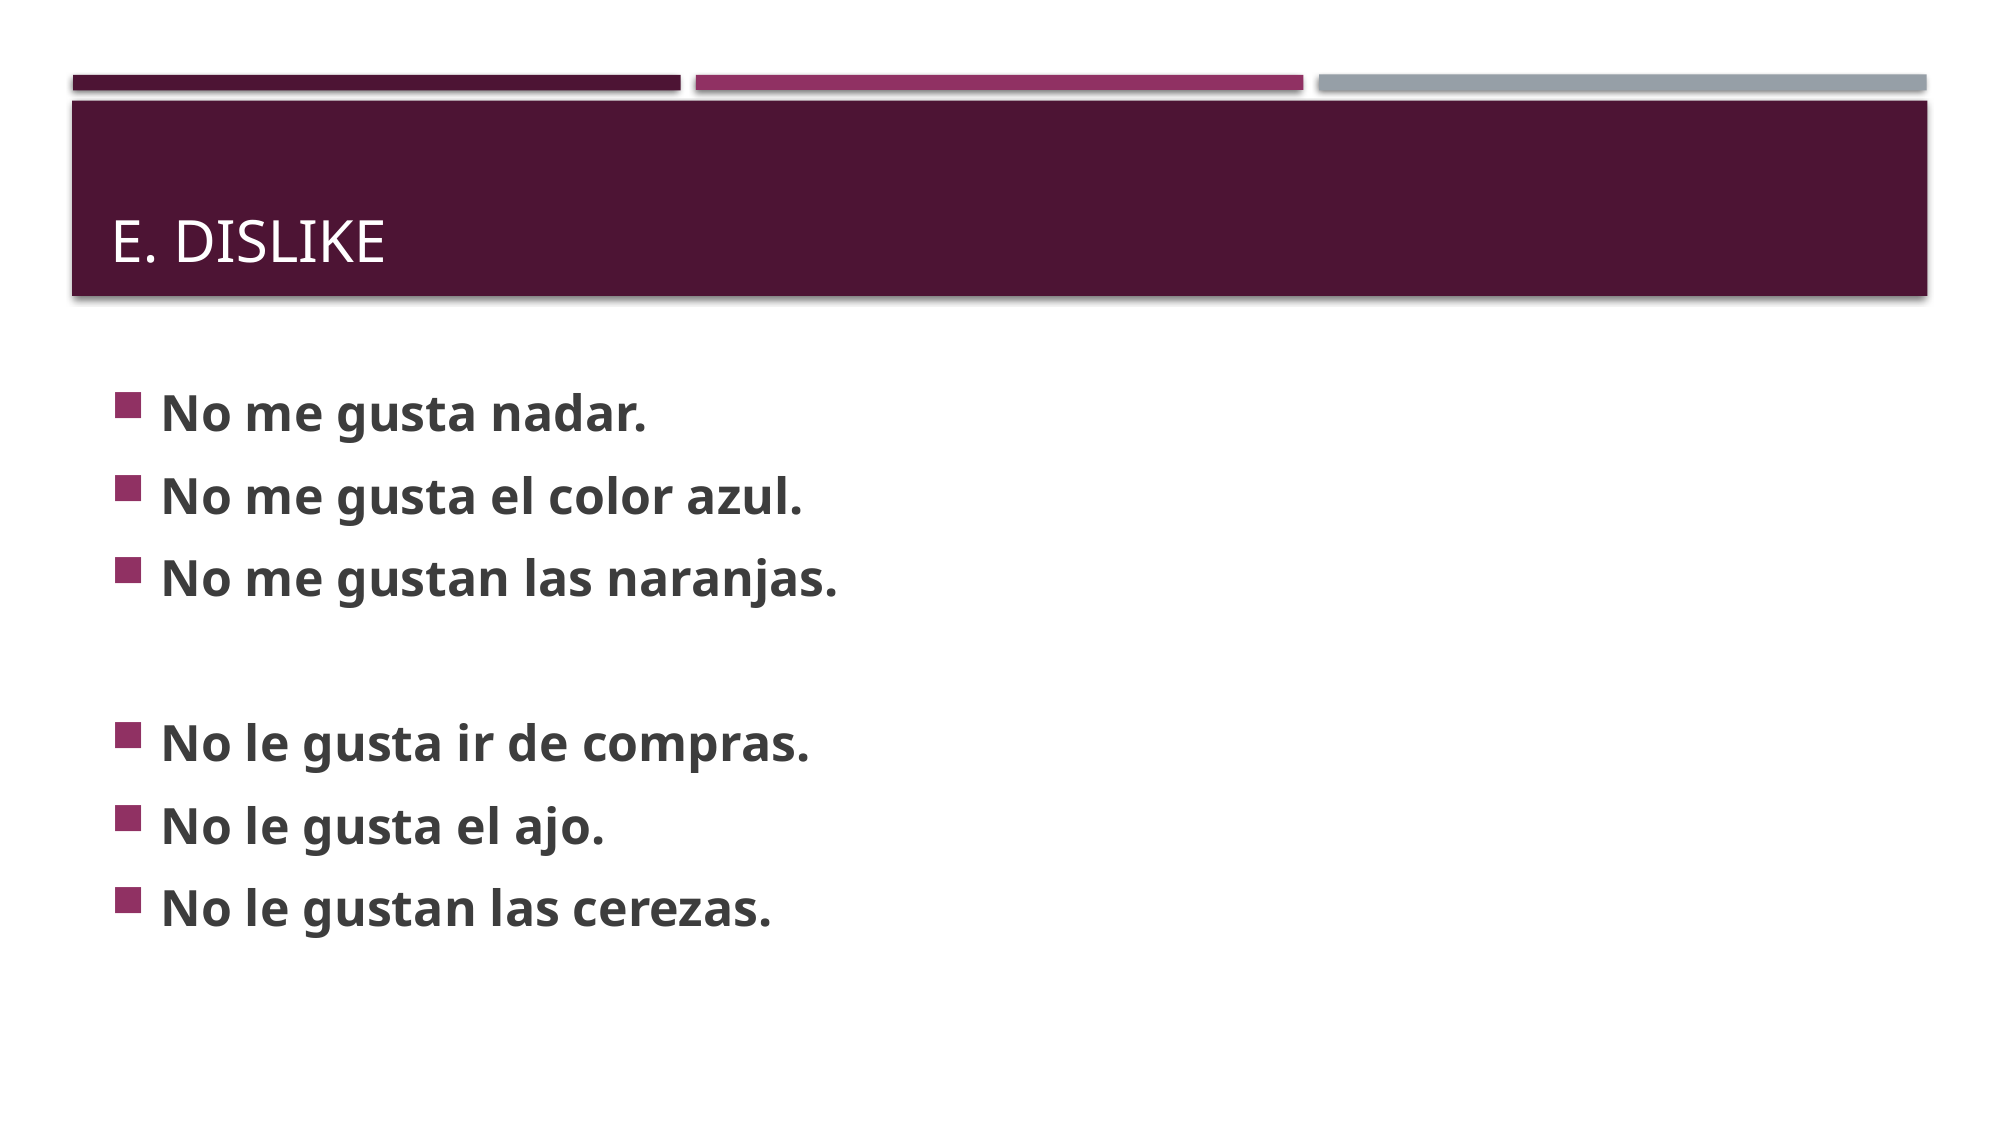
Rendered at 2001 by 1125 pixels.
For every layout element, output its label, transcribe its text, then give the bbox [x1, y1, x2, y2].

title E. Dislike [95, 115, 1905, 282]
list No me gusta nadar. No me gusta el color azul. No me gustan las naranjas. No le gusta ir de compras. No le gusta el ajo. No le gustan las cerezas. [95, 357, 1905, 962]
